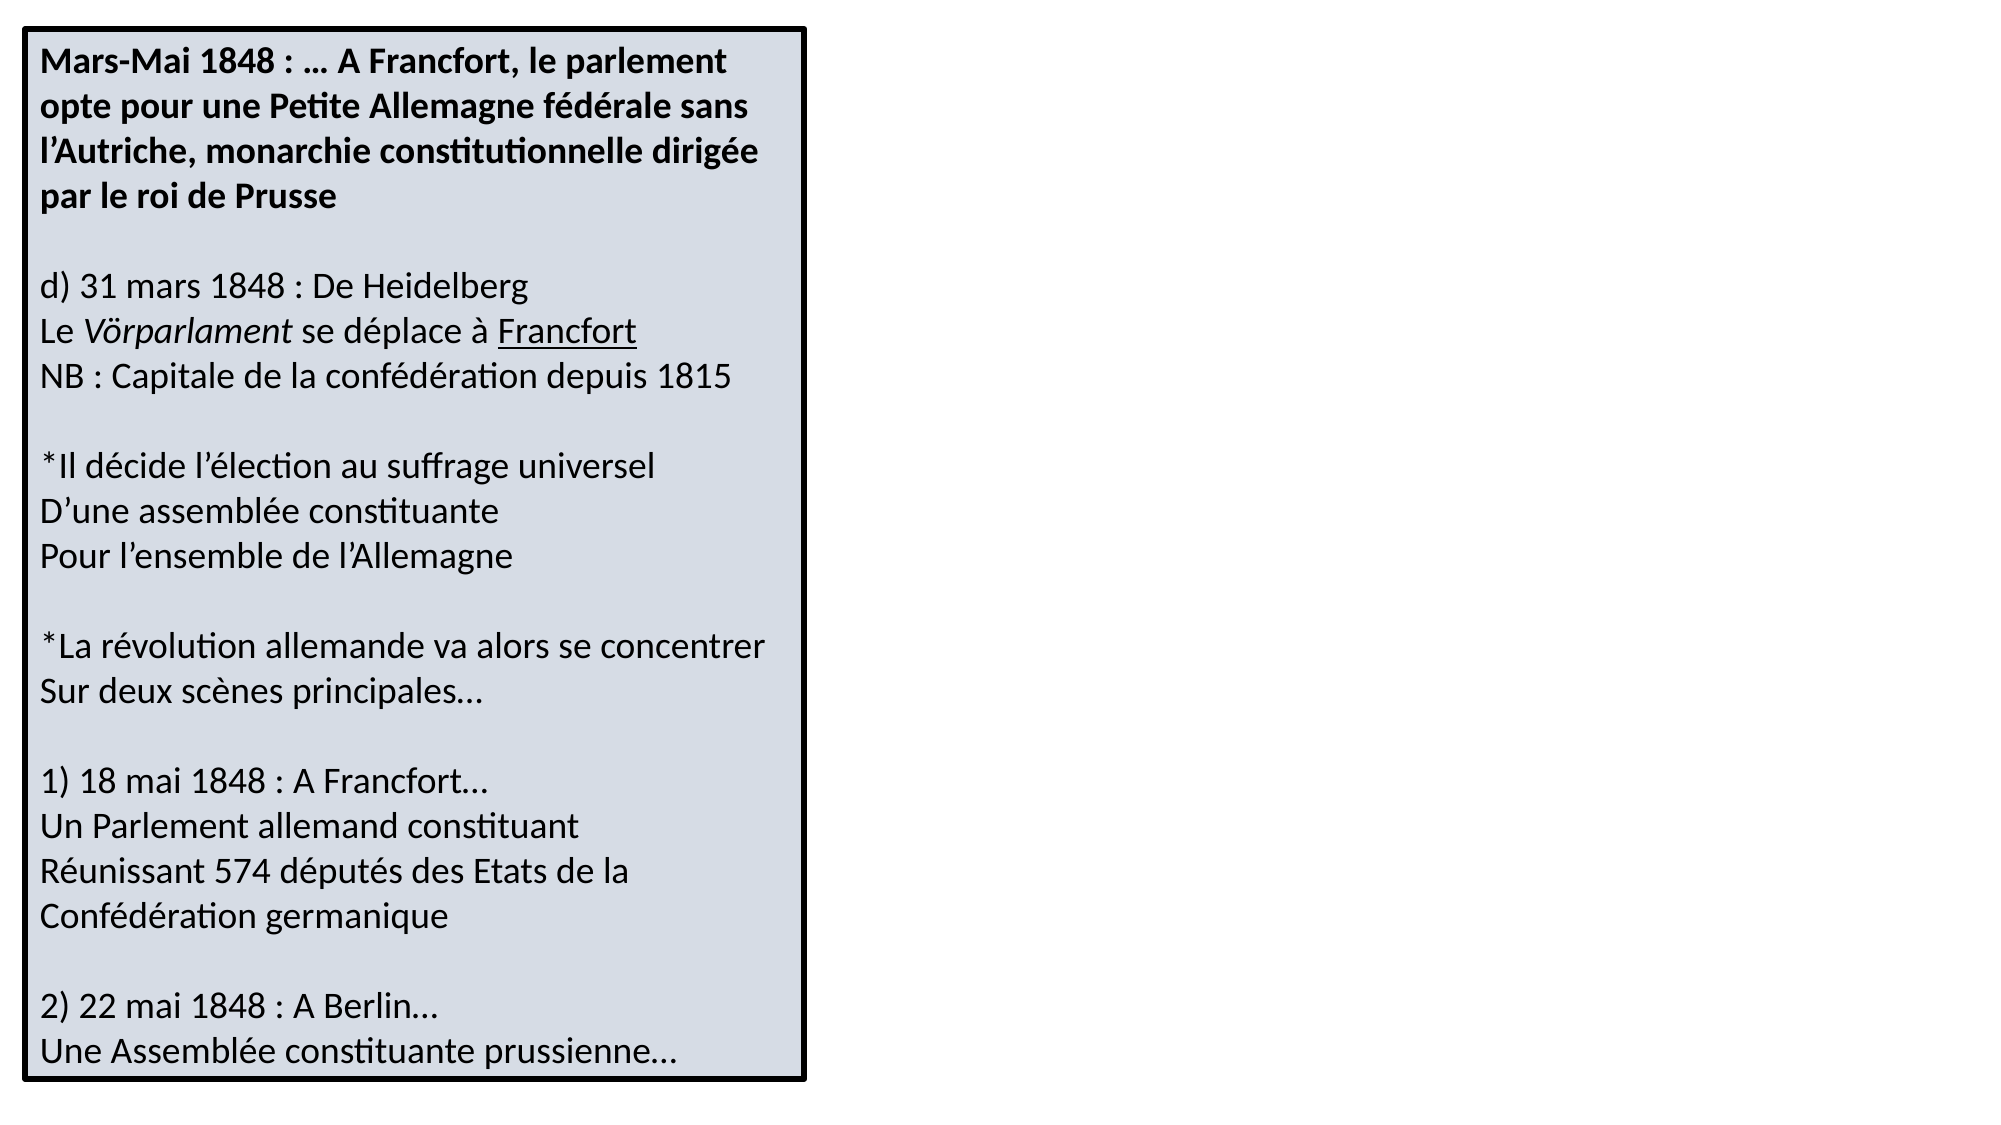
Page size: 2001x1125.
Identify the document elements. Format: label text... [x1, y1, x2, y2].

text_box Mars-Mai 1848 : … A Francfort, le parlement opte pour une Petite Allemagne fédérale sans l’Autriche, monarchie constitutionnelle dirigée par le roi de Prusse d) 31 mars 1848 : De Heidelberg Le Vörparlament se déplace à Francfort NB : Capitale de la confédération depuis 1815 *Il décide l’élection au suffrage universel D’une assemblée constituante Pour l’ensemble de l’Allemagne *La révolution allemande va alors se concentrer Sur deux scènes principales… 1) 18 mai 1848 : A Francfort… Un Parlement allemand constituant Réunissant 574 députés des Etats de la Confédération germanique 2) 22 mai 1848 : A Berlin… Une Assemblée constituante prussienne… [25, 29, 805, 1079]
